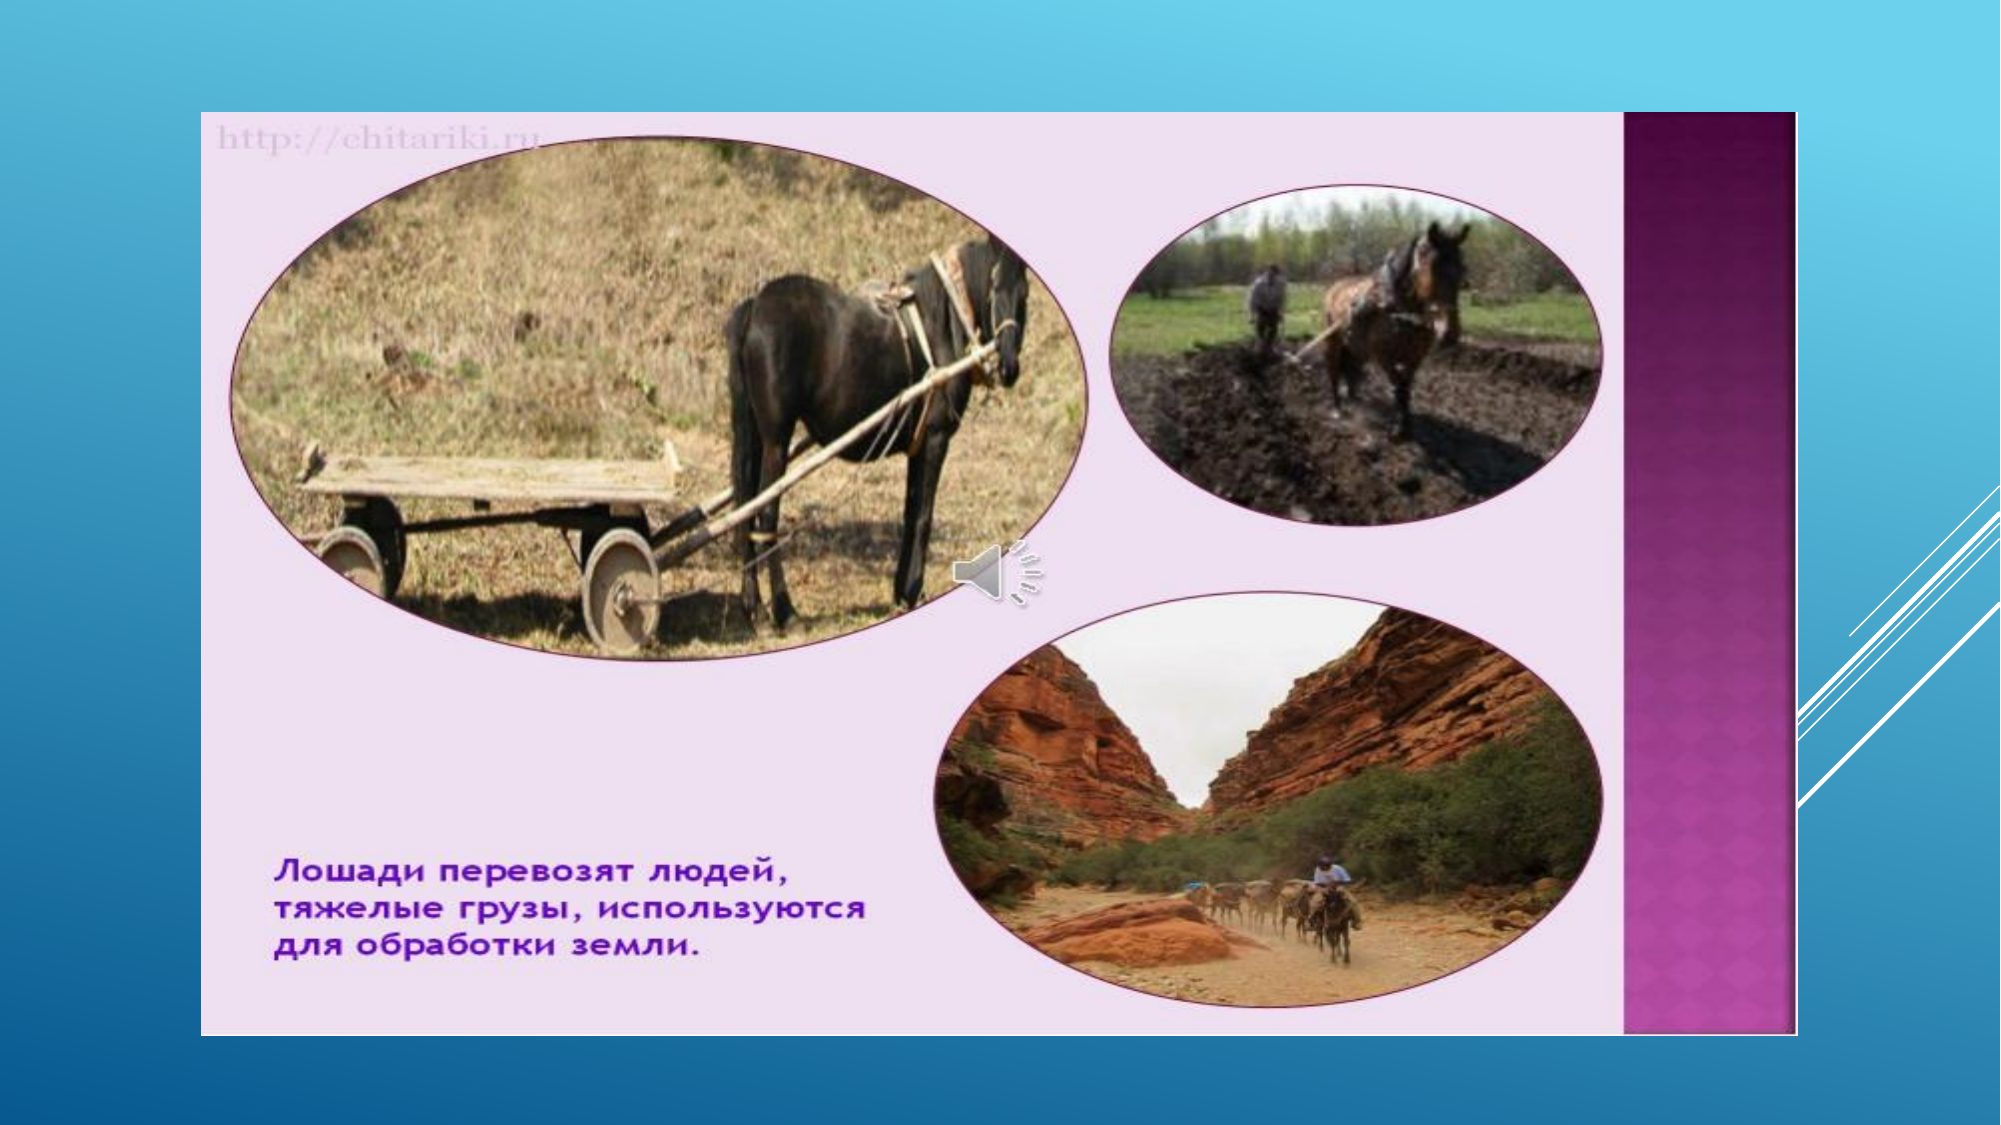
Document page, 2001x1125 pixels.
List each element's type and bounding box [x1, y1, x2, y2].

list [201, 112, 1798, 1036]
